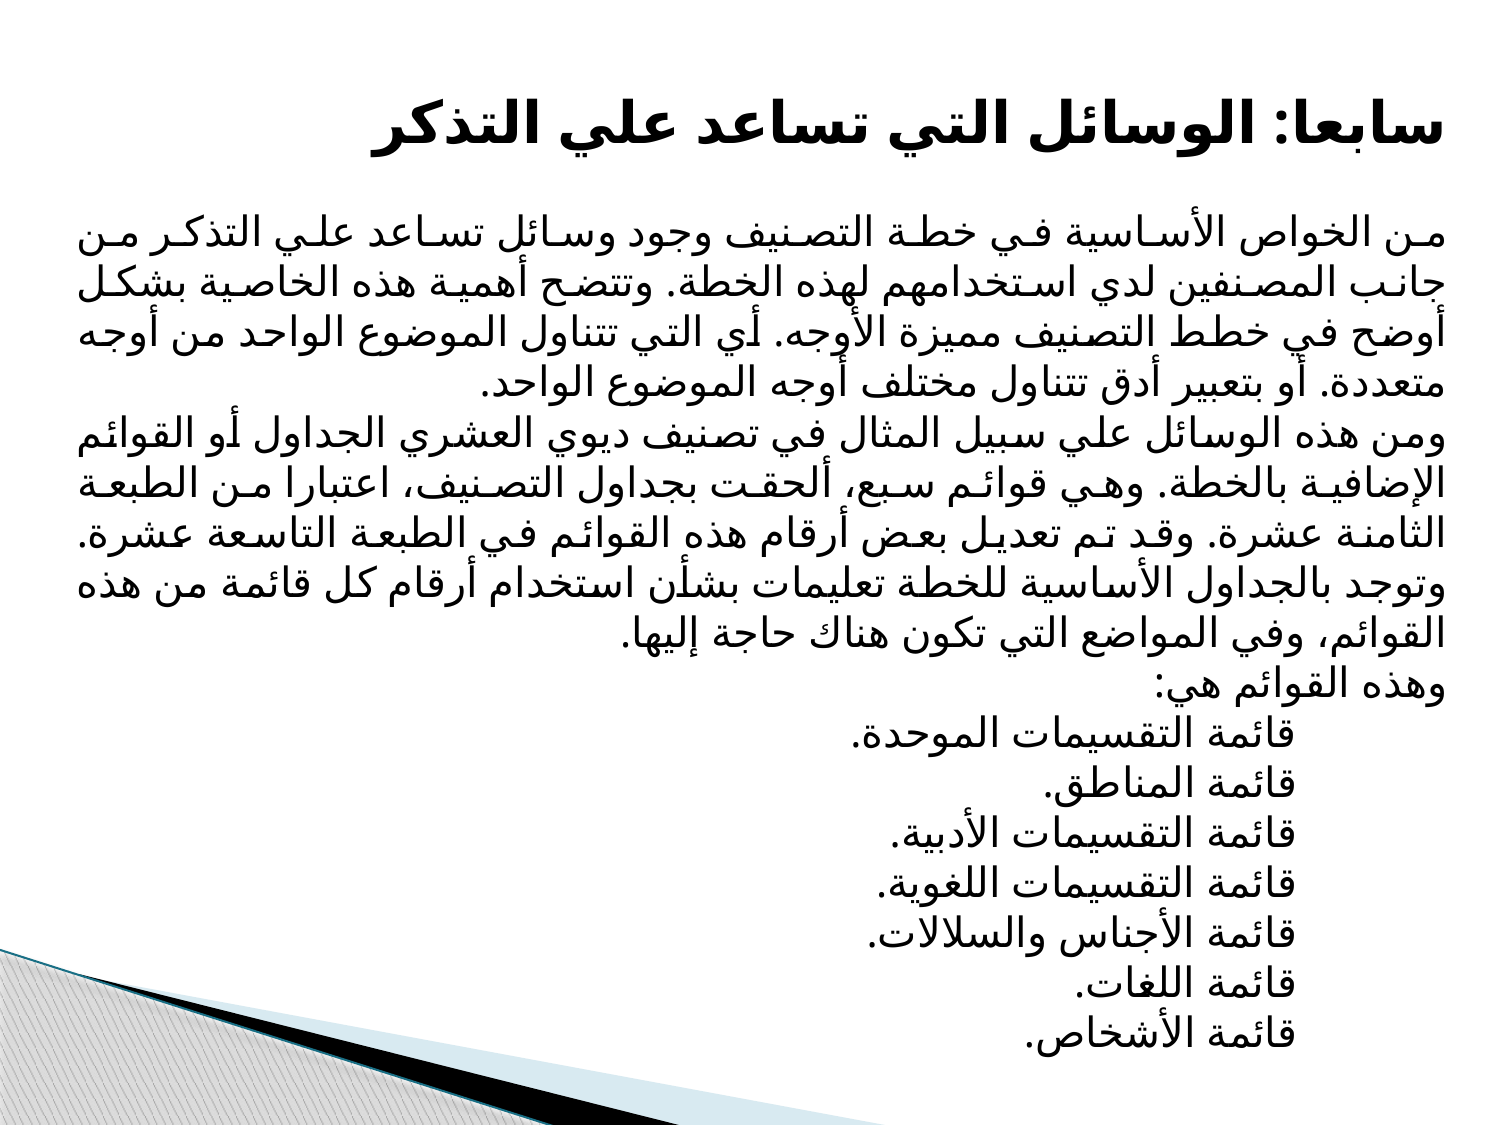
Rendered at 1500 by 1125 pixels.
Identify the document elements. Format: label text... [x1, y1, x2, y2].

text_box سابعا: الوسائل التي تساعد علي التذكر من الخواص الأساسية في خطة التصنيف وجود وسائل تساعد علي التذكر من جانب المصنفين لدي استخدامهم لهذه الخطة. وتتضح أهمية هذه الخاصية بشكل أوضح في خطط التصنيف مميزة الأوجه. أي التي تتناول الموضوع الواحد من أوجه متعددة. أو بتعبير أدق تتناول مختلف أوجه الموضوع الواحد. ومن هذه الوسائل علي سبيل المثال في تصنيف ديوي العشري الجداول أو القوائم الإضافية بالخطة. وهي قوائم سبع، ألحقت بجداول التصنيف، اعتبارا من الطبعة الثامنة عشرة. وقد تم تعديل بعض أرقام هذه القوائم في الطبعة التاسعة عشرة. وتوجد بالجداول الأساسية للخطة تعليمات بشأن استخدام أرقام كل قائمة من هذه القوائم، وفي المواضع التي تكون هناك حاجة إليها. وهذه القوائم هي: قائمة التقسيمات الموحدة. قائمة المناطق. قائمة التقسيمات الأدبية. قائمة التقسيمات اللغوية. قائمة الأجناس والسلالات. قائمة اللغات. قائمة الأشخاص. [62, 77, 1463, 1063]
